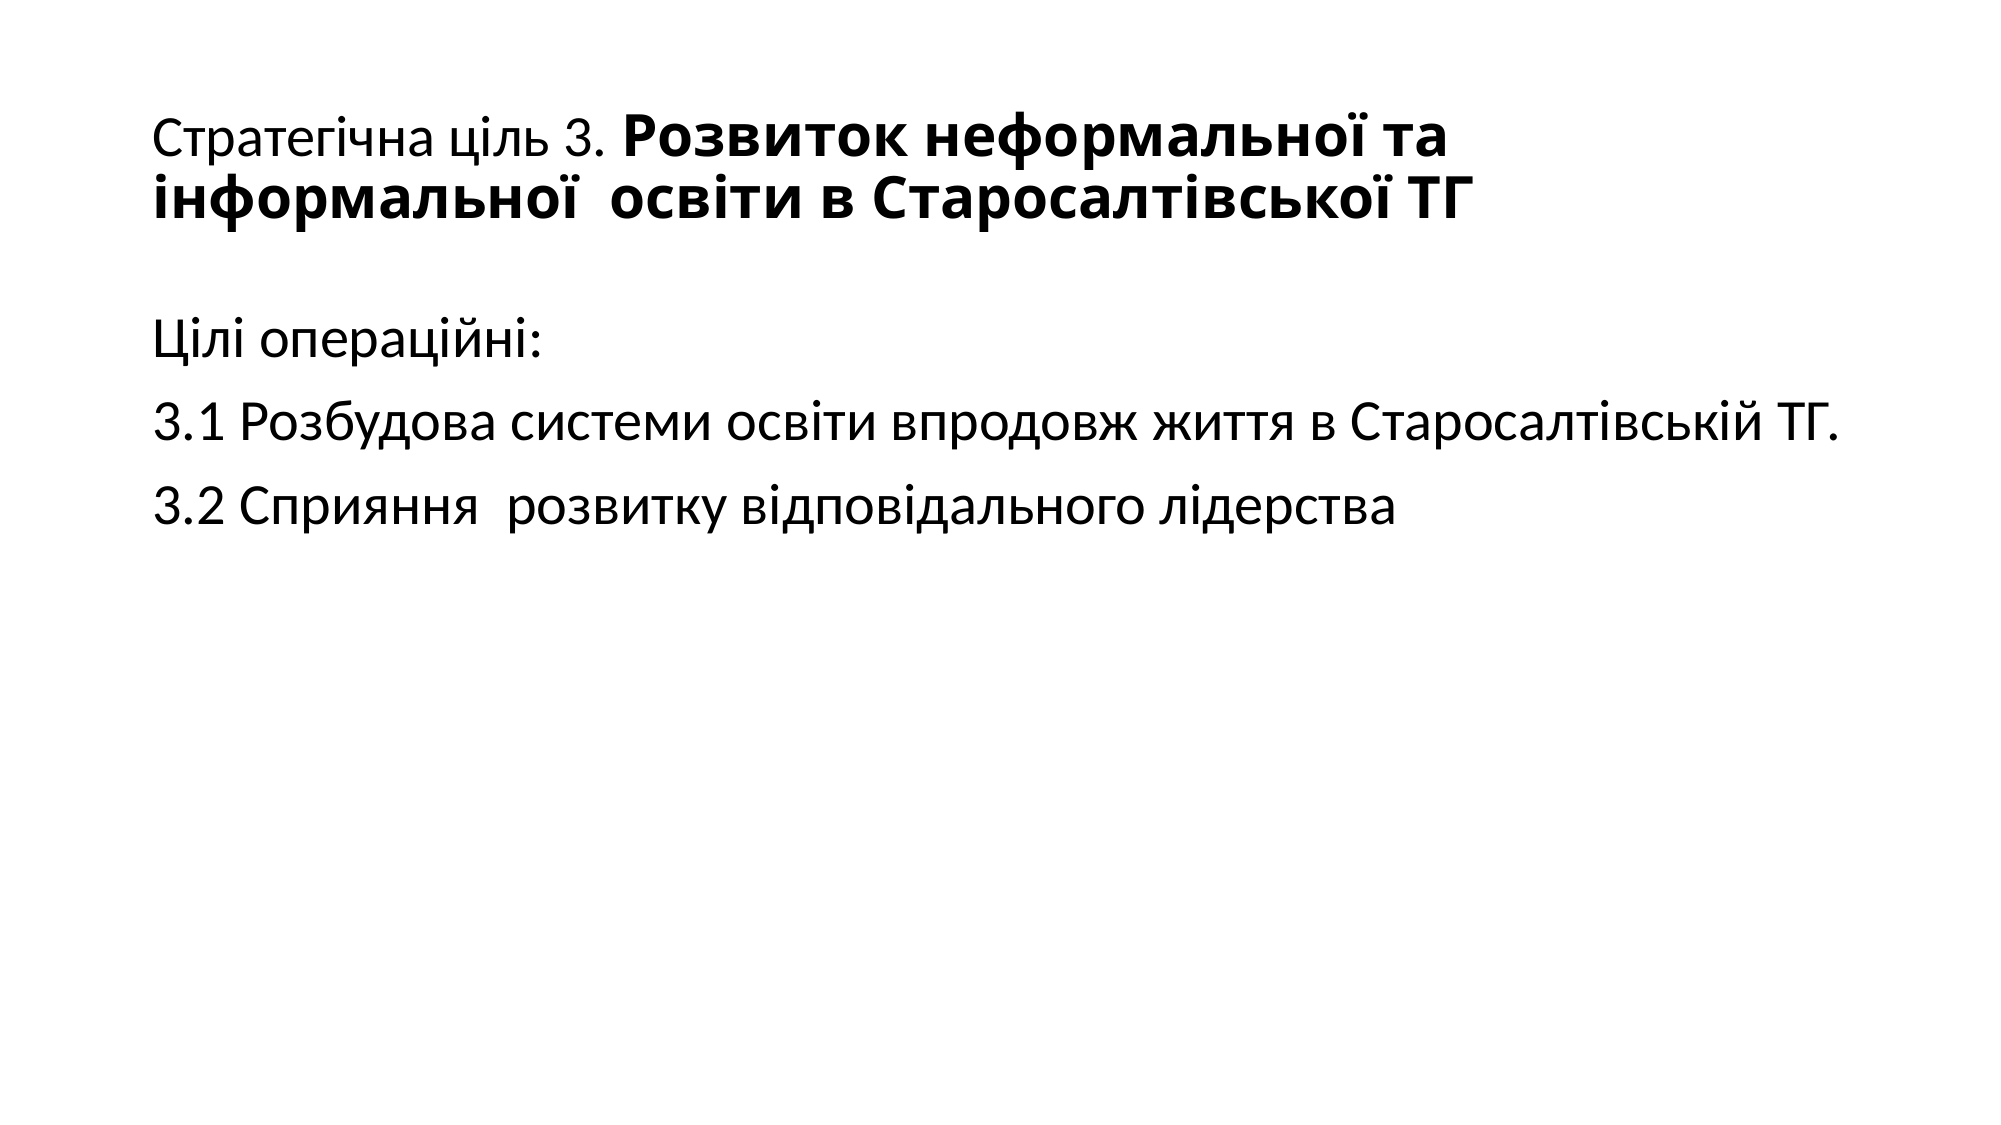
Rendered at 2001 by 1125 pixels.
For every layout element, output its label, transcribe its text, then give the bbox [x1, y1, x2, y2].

list Цілі операційні: 3.1 Розбудова системи освіти впродовж життя в Старосалтівській ТГ. 3.2 Сприяння розвитку відповідального лідерства [137, 299, 1863, 1014]
title Стратегічна ціль 3. Розвиток неформальної та інформальної освіти в Старосалтівської ТГ [137, 59, 1863, 278]
